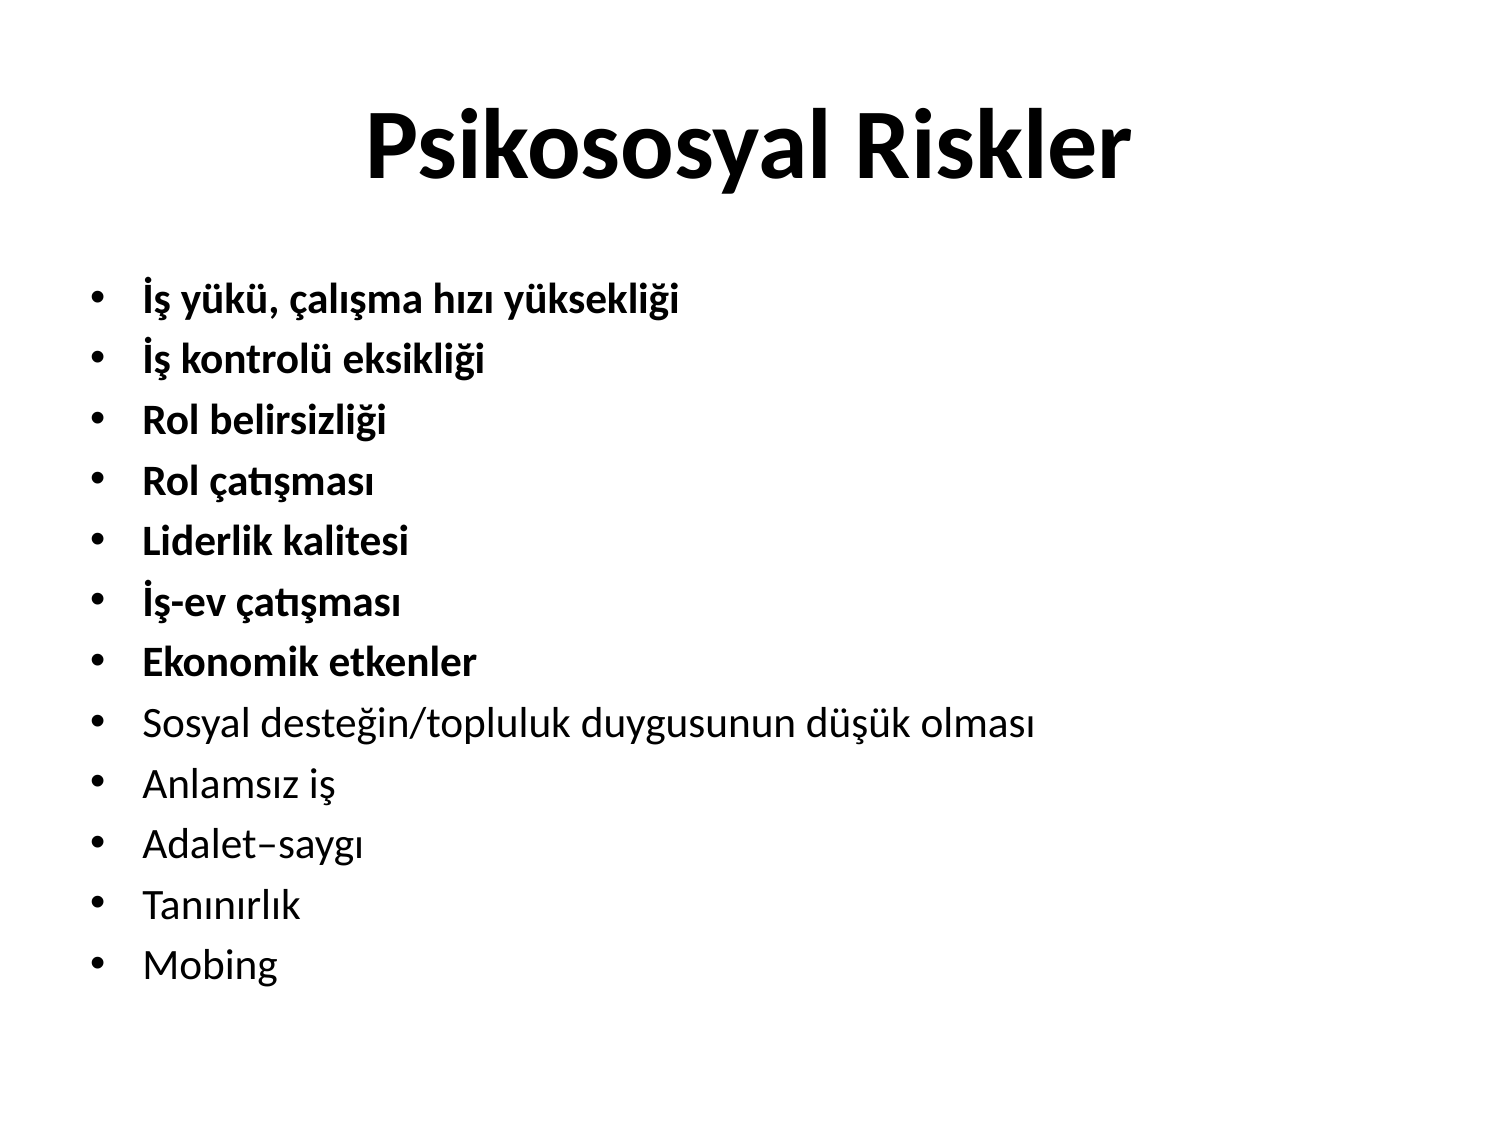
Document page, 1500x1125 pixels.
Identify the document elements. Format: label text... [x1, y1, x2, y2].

title Psikososyal Riskler [75, 45, 1425, 233]
list İş yükü, çalışma hızı yüksekliği İş kontrolü eksikliği Rol belirsizliği Rol çatışması Liderlik kalitesi İş-ev çatışması Ekonomik etkenler Sosyal desteğin/topluluk duygusunun düşük olması Anlamsız iş Adalet–saygı Tanınırlık Mobing [75, 262, 1425, 1005]
